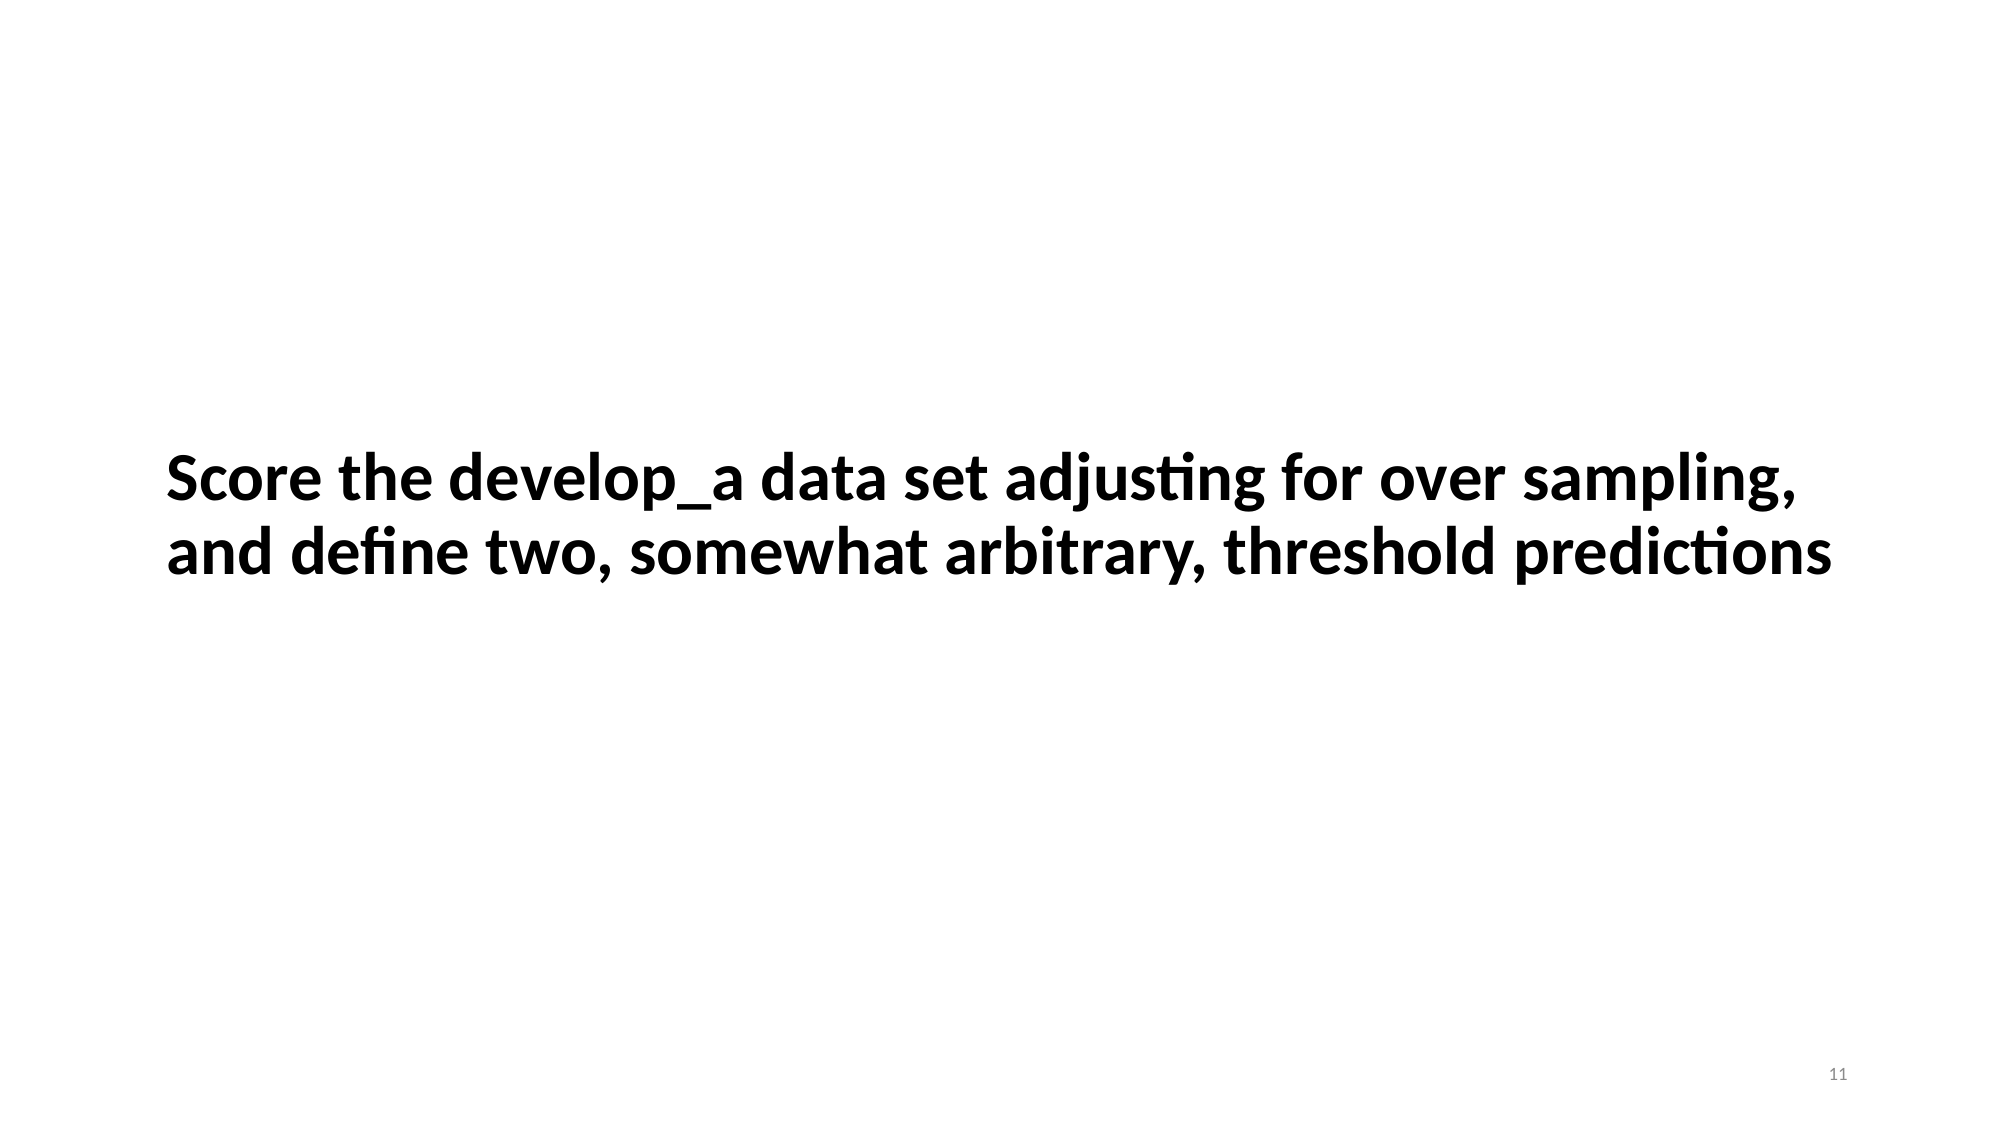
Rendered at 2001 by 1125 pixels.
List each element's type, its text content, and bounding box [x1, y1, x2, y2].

slide_number 11 [1412, 1042, 1863, 1103]
title Score the develop_a data set adjusting for over sampling, and define two, somewhat arbitrary, threshold predictions [151, 406, 1877, 625]
